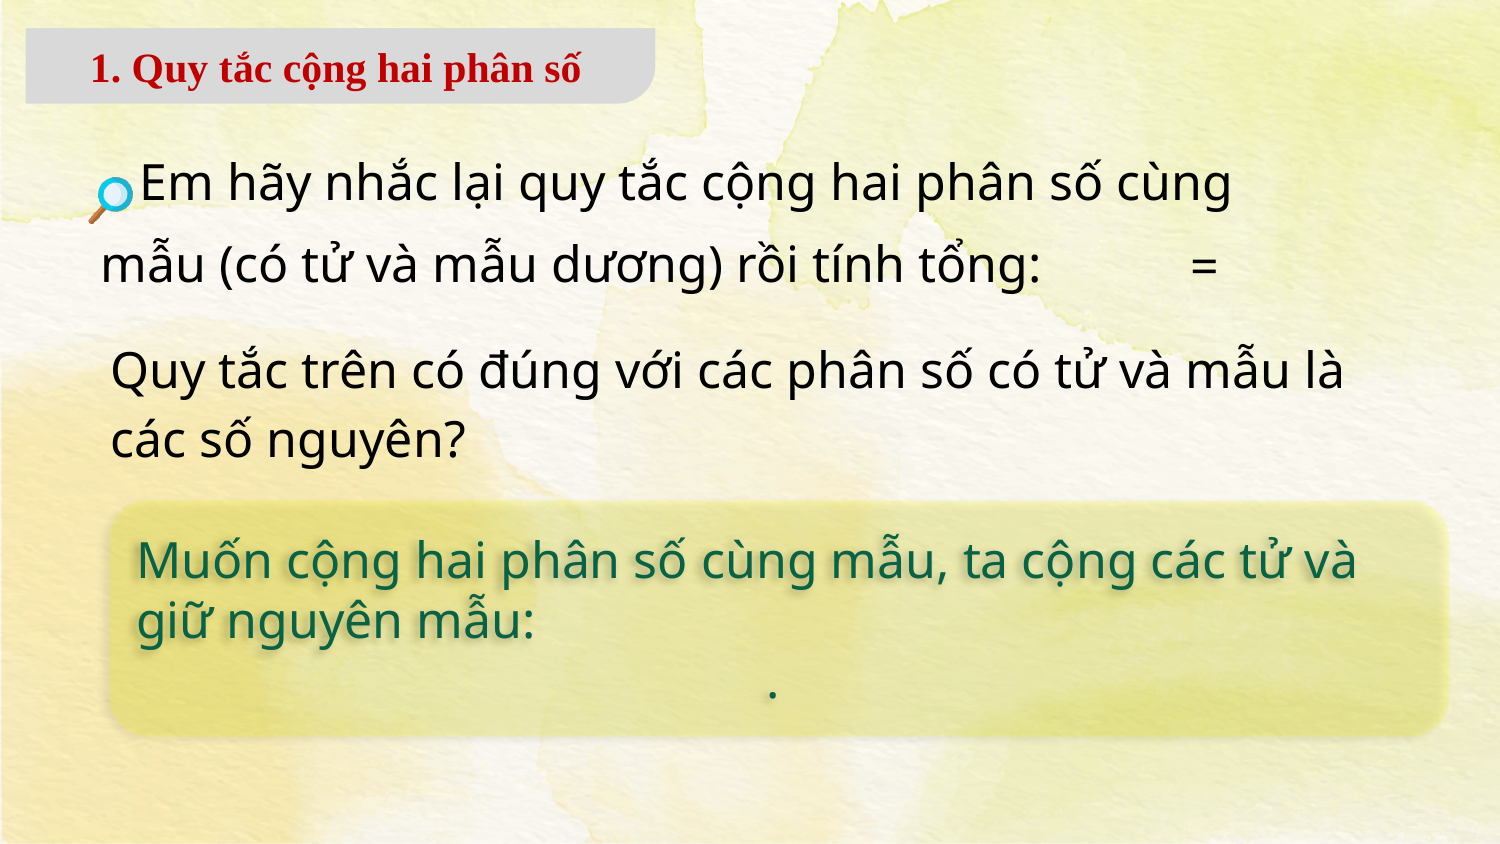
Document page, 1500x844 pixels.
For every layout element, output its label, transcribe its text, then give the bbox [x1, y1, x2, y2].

text_box Quy tắc trên có đúng với các phân số có tử và mẫu là các số nguyên? [95, 322, 1381, 476]
picture [0, 0, 1500, 844]
text_box 1. Quy tắc cộng hai phân số [15, 26, 657, 105]
